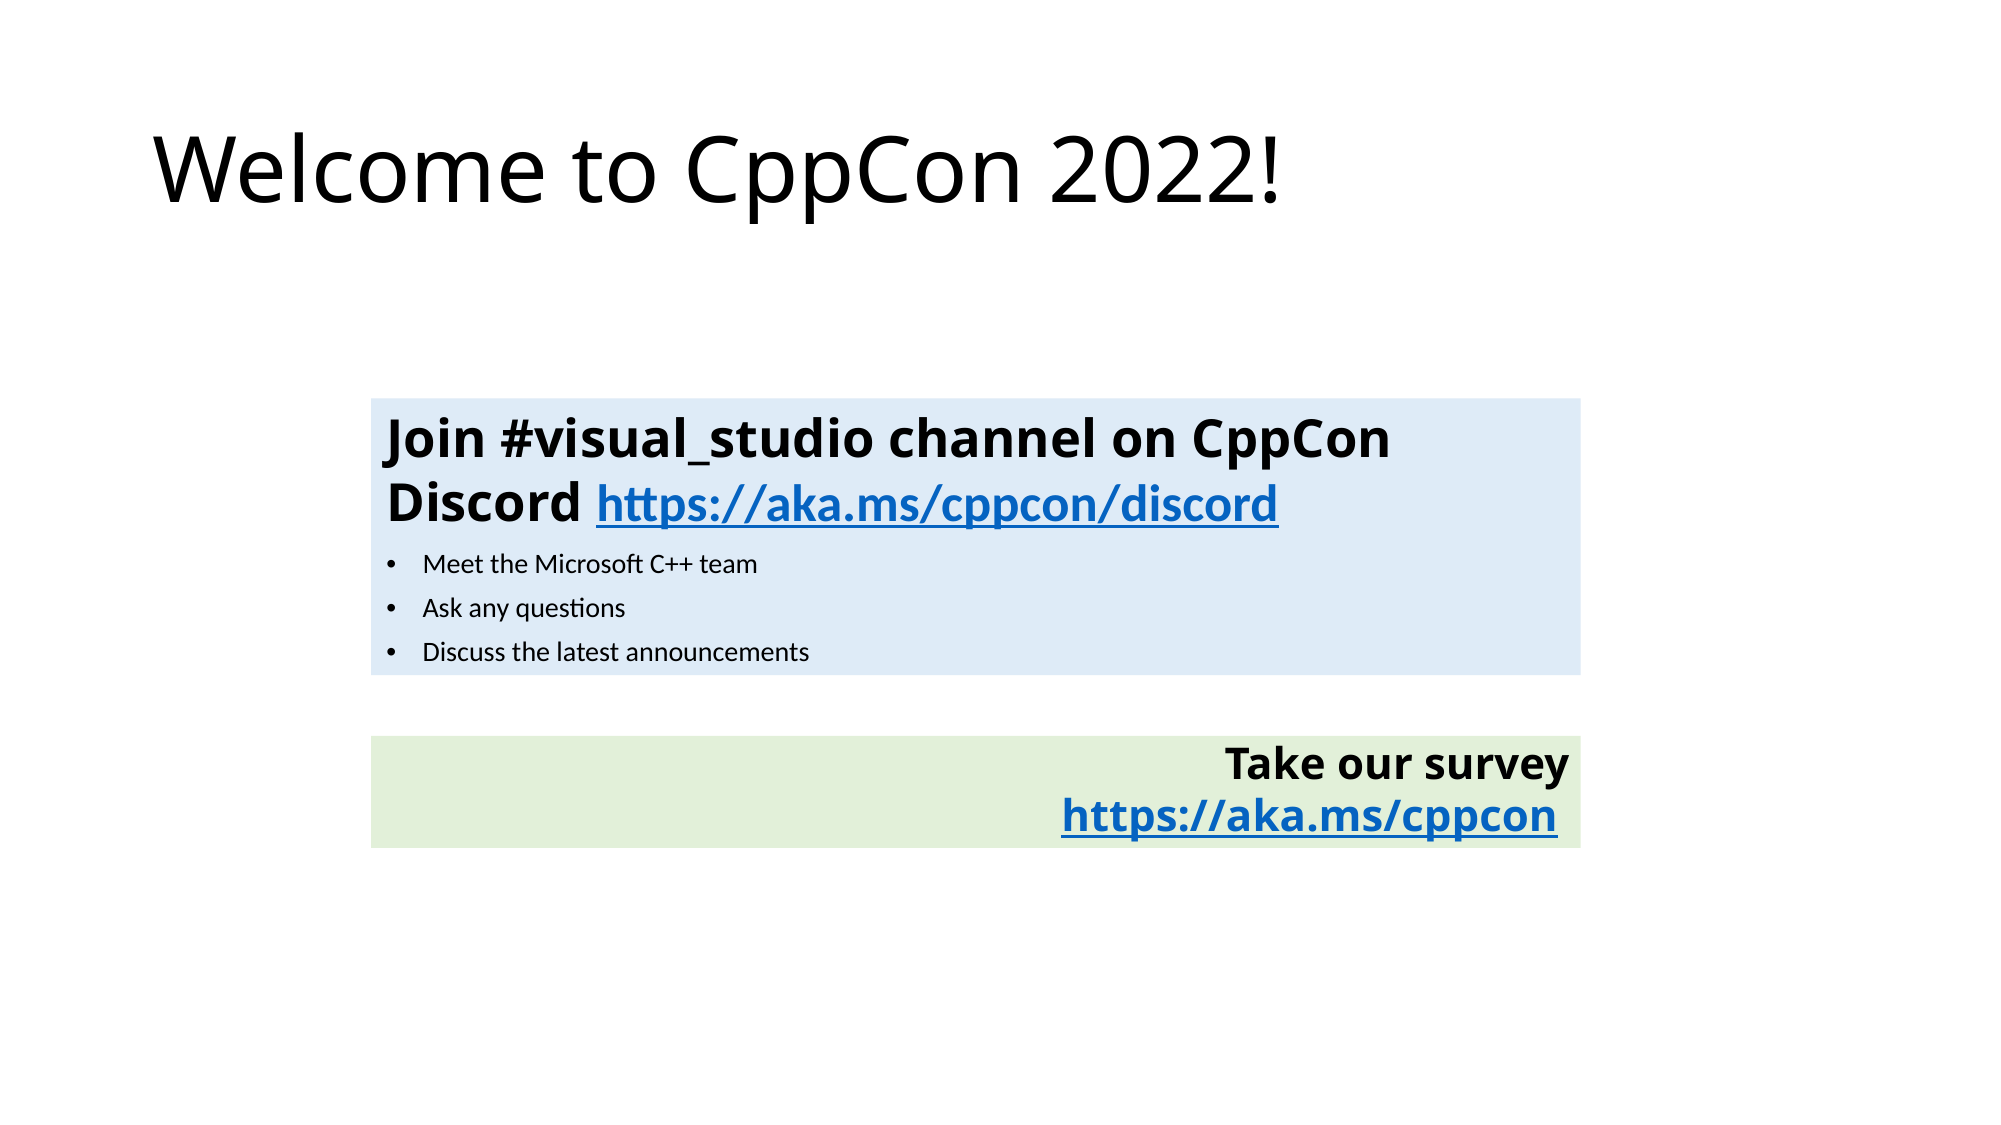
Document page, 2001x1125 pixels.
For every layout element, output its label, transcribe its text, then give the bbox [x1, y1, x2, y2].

list Join #visual_studio channel on CppCon Discord https://aka.ms/cppcon/discord Meet the Microsoft C++ team Ask any questions Discuss the latest announcements [371, 398, 1581, 676]
title Welcome to CppCon 2022! [137, 59, 1863, 278]
text_box Take our survey https://aka.ms/cppcon [371, 735, 1581, 848]
